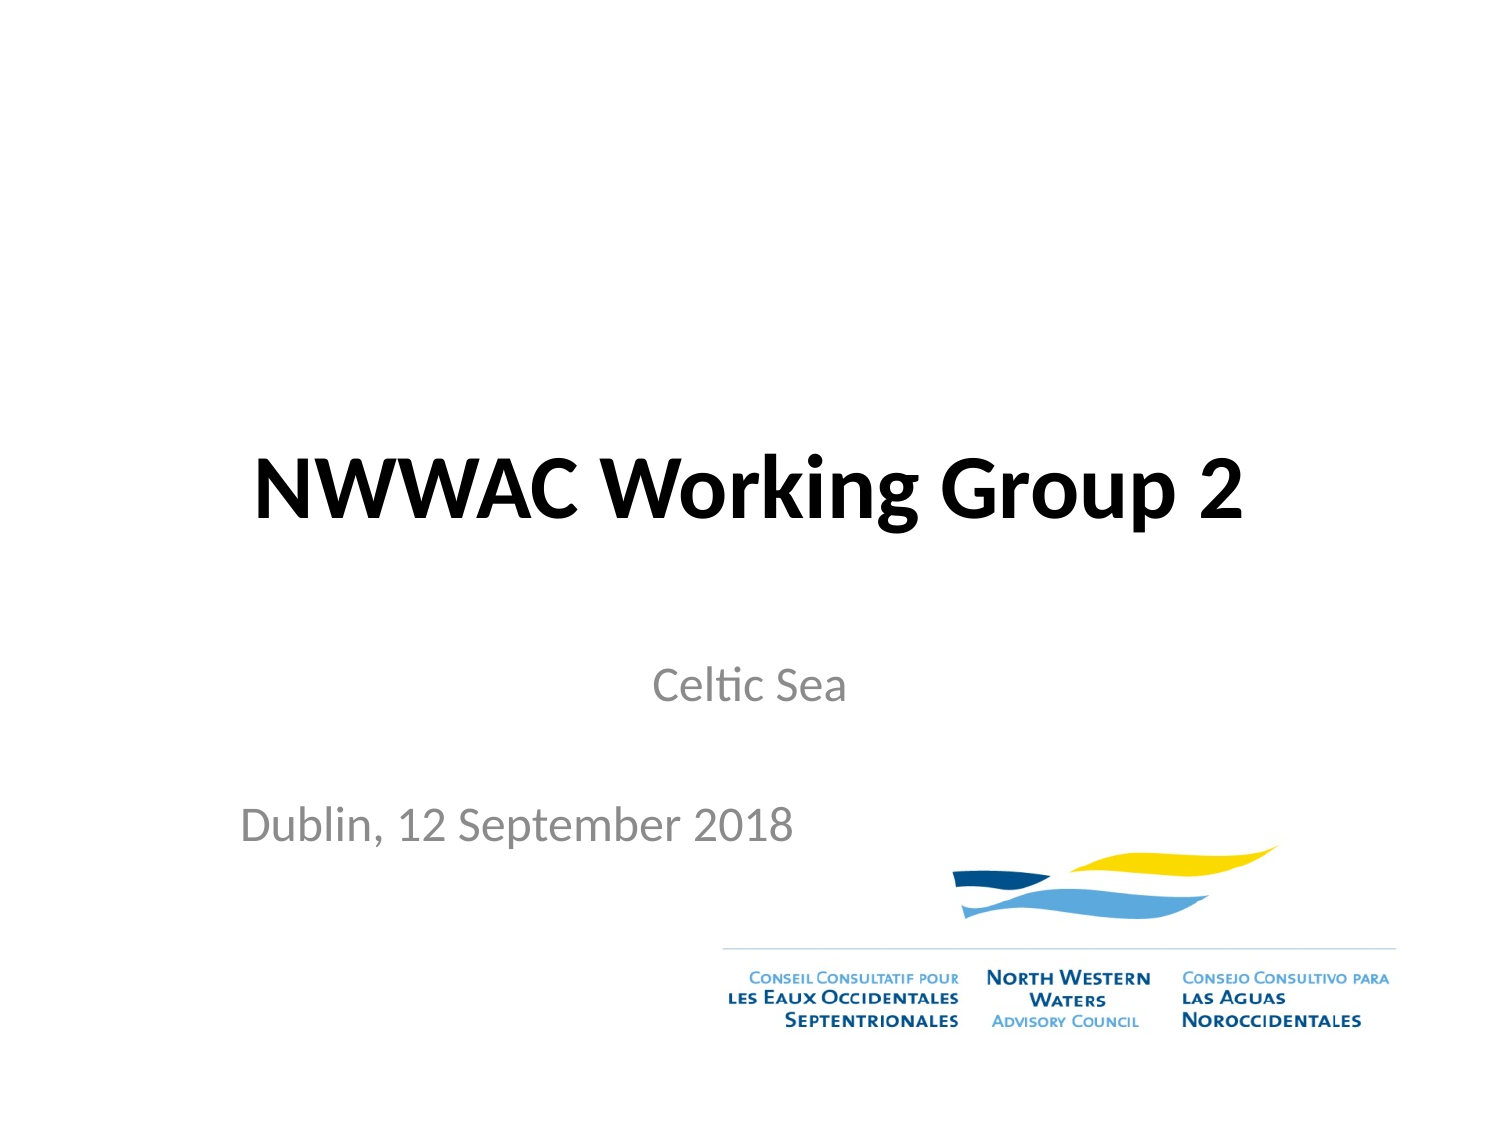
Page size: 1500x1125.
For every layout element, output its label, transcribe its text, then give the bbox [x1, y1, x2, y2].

subtitle Celtic Sea Dublin, 12 September 2018 [225, 574, 1275, 862]
title NWWAC Working Group 2 [112, 361, 1388, 603]
picture [714, 833, 1404, 1036]
